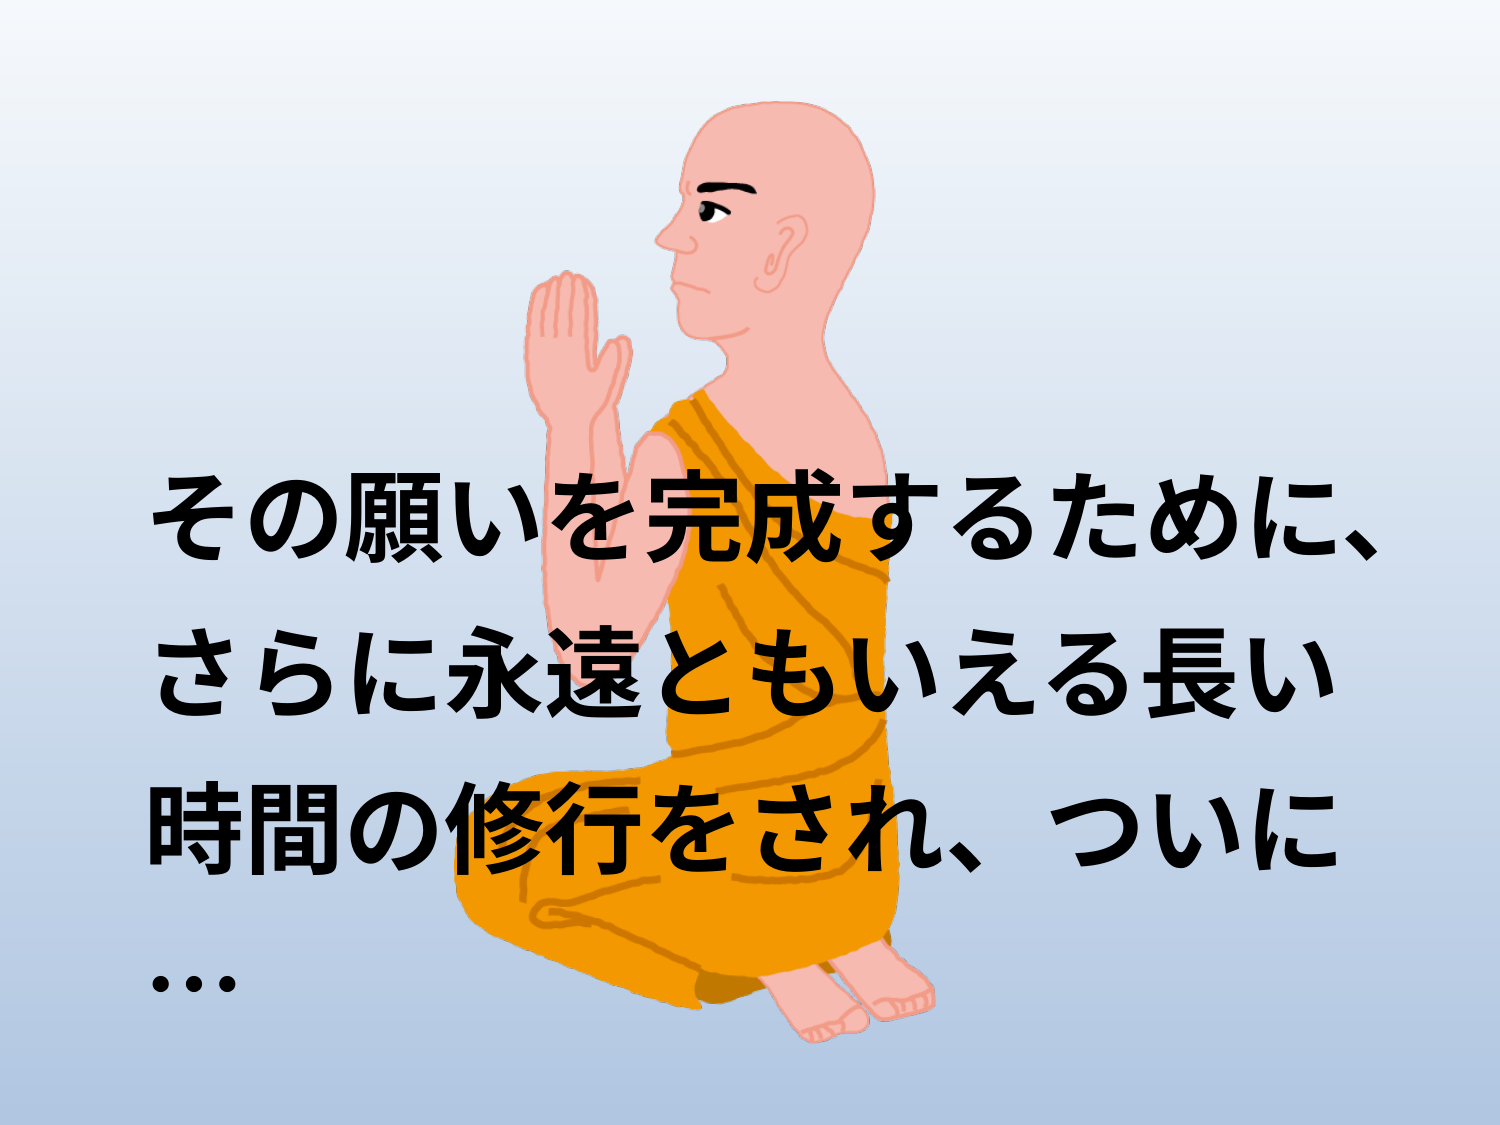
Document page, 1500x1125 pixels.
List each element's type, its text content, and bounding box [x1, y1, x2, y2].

picture [454, 101, 936, 1044]
text_box その願いを完成するために、さらに永遠ともいえる長い時間の修行をされ、ついに… [937, 411, 1371, 1050]
text_box その願いを完成するために、さらに永遠ともいえる長い時間の修行をされ、ついに… [129, 411, 452, 1050]
